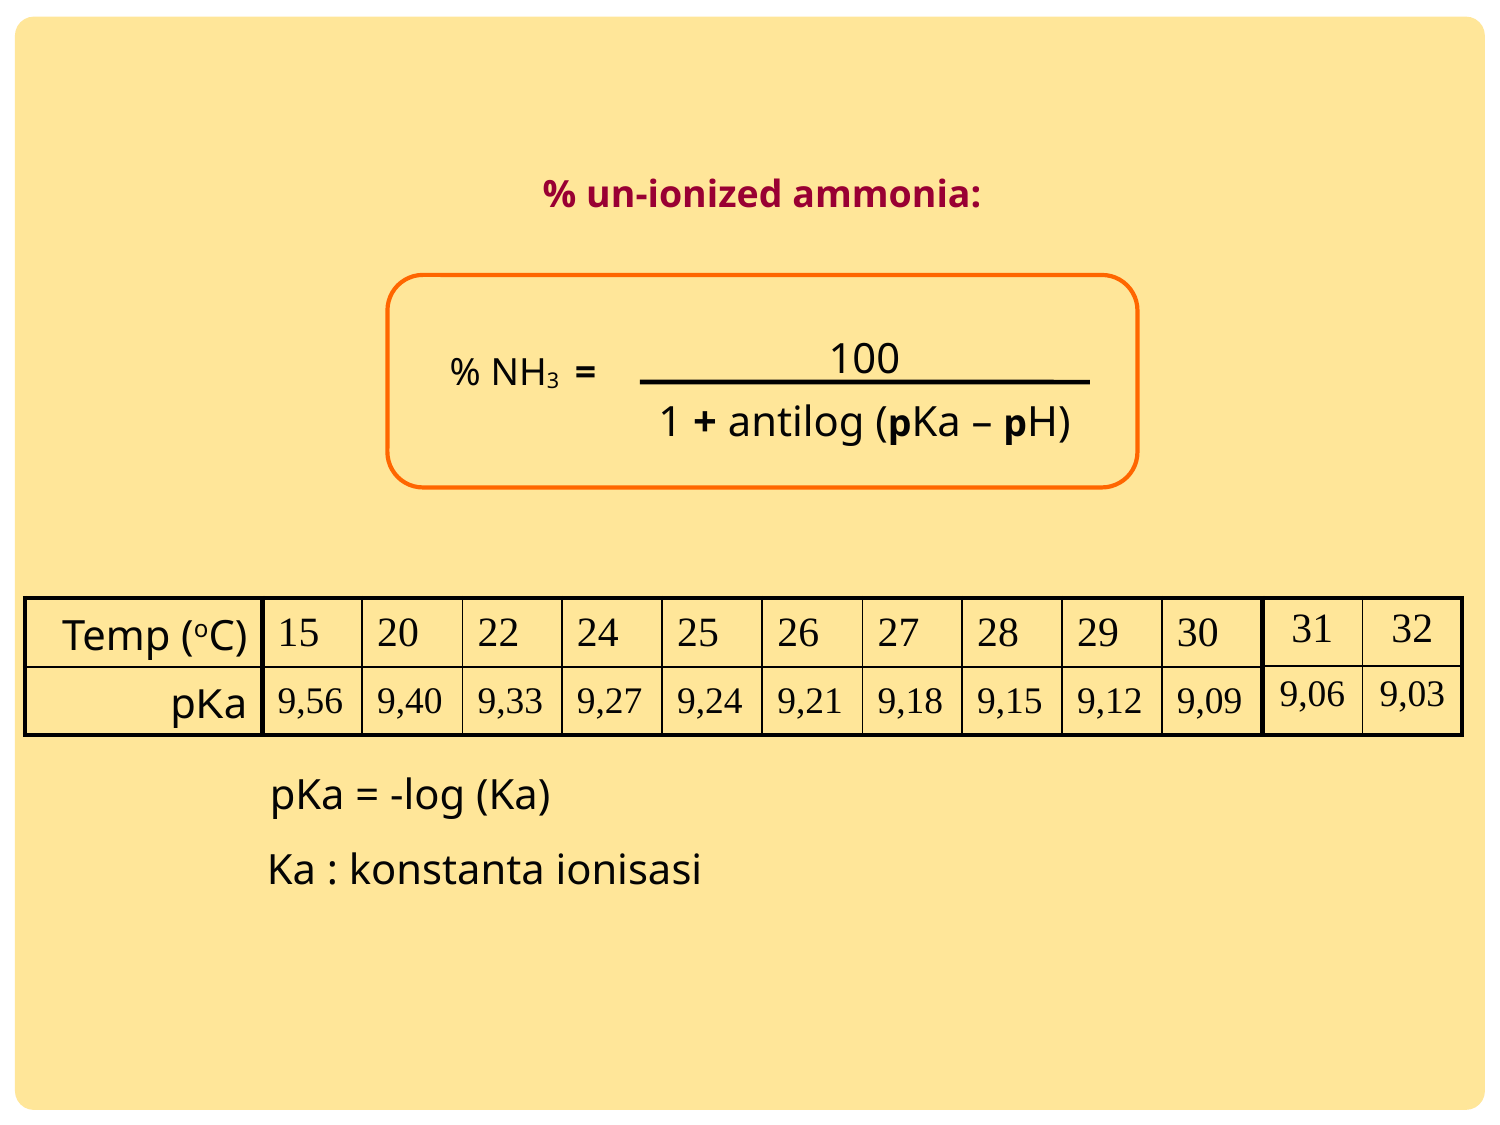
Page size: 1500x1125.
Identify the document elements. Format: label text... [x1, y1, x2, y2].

table_cell 9,21 [763, 668, 862, 733]
table_cell pKa [27, 668, 260, 733]
table_header 29 [1063, 600, 1161, 666]
text_box % un-ionized ammonia: [527, 162, 997, 223]
table_cell 9,15 [963, 668, 1061, 733]
table_cell 9,06 [1265, 667, 1362, 733]
table_cell 9,09 [1163, 668, 1260, 733]
text_box Ka : konstanta ionisasi [252, 835, 717, 900]
table_cell 9,12 [1063, 668, 1161, 733]
table_header 27 [863, 600, 961, 666]
table_header 25 [663, 600, 761, 666]
table_cell 9,03 [1363, 667, 1460, 733]
table_header 26 [763, 600, 862, 666]
table_cell 9,27 [563, 668, 661, 733]
table_header 28 [963, 600, 1061, 666]
table_header 31 [1265, 600, 1362, 665]
table_cell 9,40 [363, 668, 462, 733]
table_cell 9,18 [863, 668, 961, 733]
table_header 32 [1363, 600, 1460, 665]
table_cell 9,24 [663, 668, 761, 733]
table_header 15 [265, 600, 361, 666]
table_header 24 [563, 600, 661, 666]
table_cell 9,33 [463, 668, 561, 733]
table_header 20 [363, 600, 462, 666]
table_header 22 [463, 600, 561, 666]
table_header Temp (oC) [27, 600, 260, 666]
table_header 30 [1163, 600, 1260, 666]
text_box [409, 312, 1093, 453]
text_box pKa = -log (Ka) [255, 760, 566, 825]
table_cell 9,56 [265, 668, 361, 733]
text_box [387, 274, 1138, 488]
